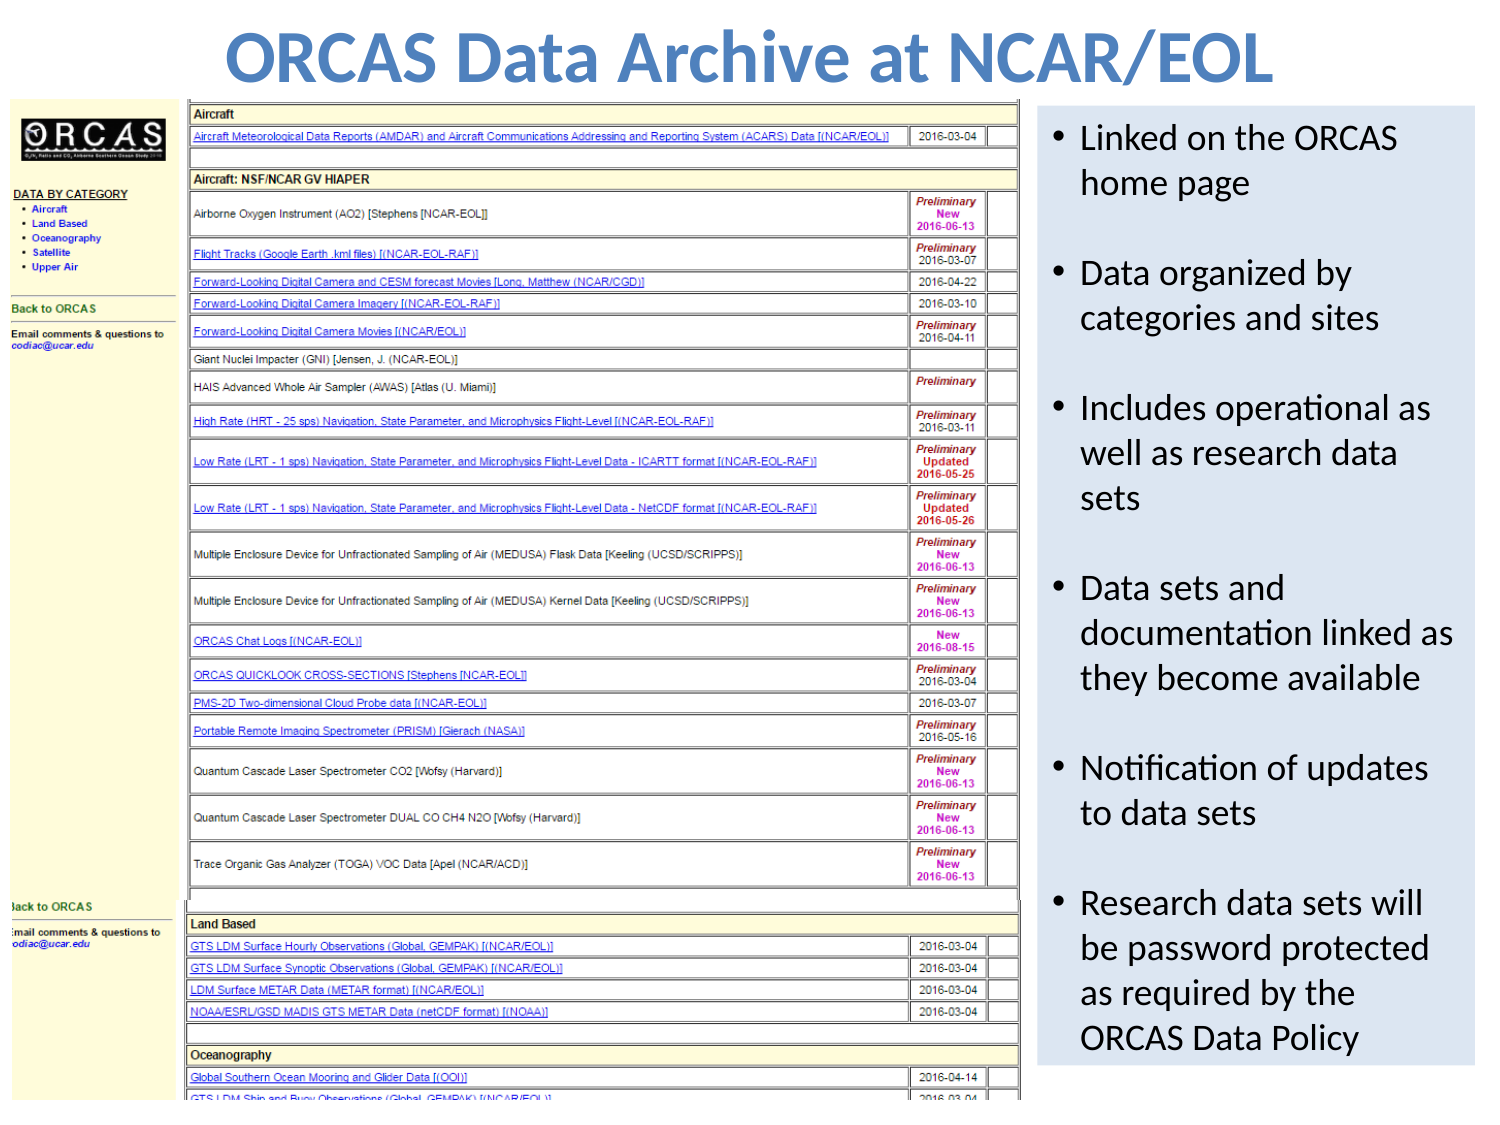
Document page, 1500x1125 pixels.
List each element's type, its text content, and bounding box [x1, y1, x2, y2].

text_box ORCAS Data Archive at NCAR/EOL [0, 0, 1500, 105]
text_box Linked on the ORCAS home page Data organized by categories and sites Includes operational as well as research data sets Data sets and documentation linked as they become available Notification of updates to data sets Research data sets will be password protected as required by the ORCAS Data Policy [1037, 105, 1475, 1066]
picture [10, 99, 1026, 1101]
